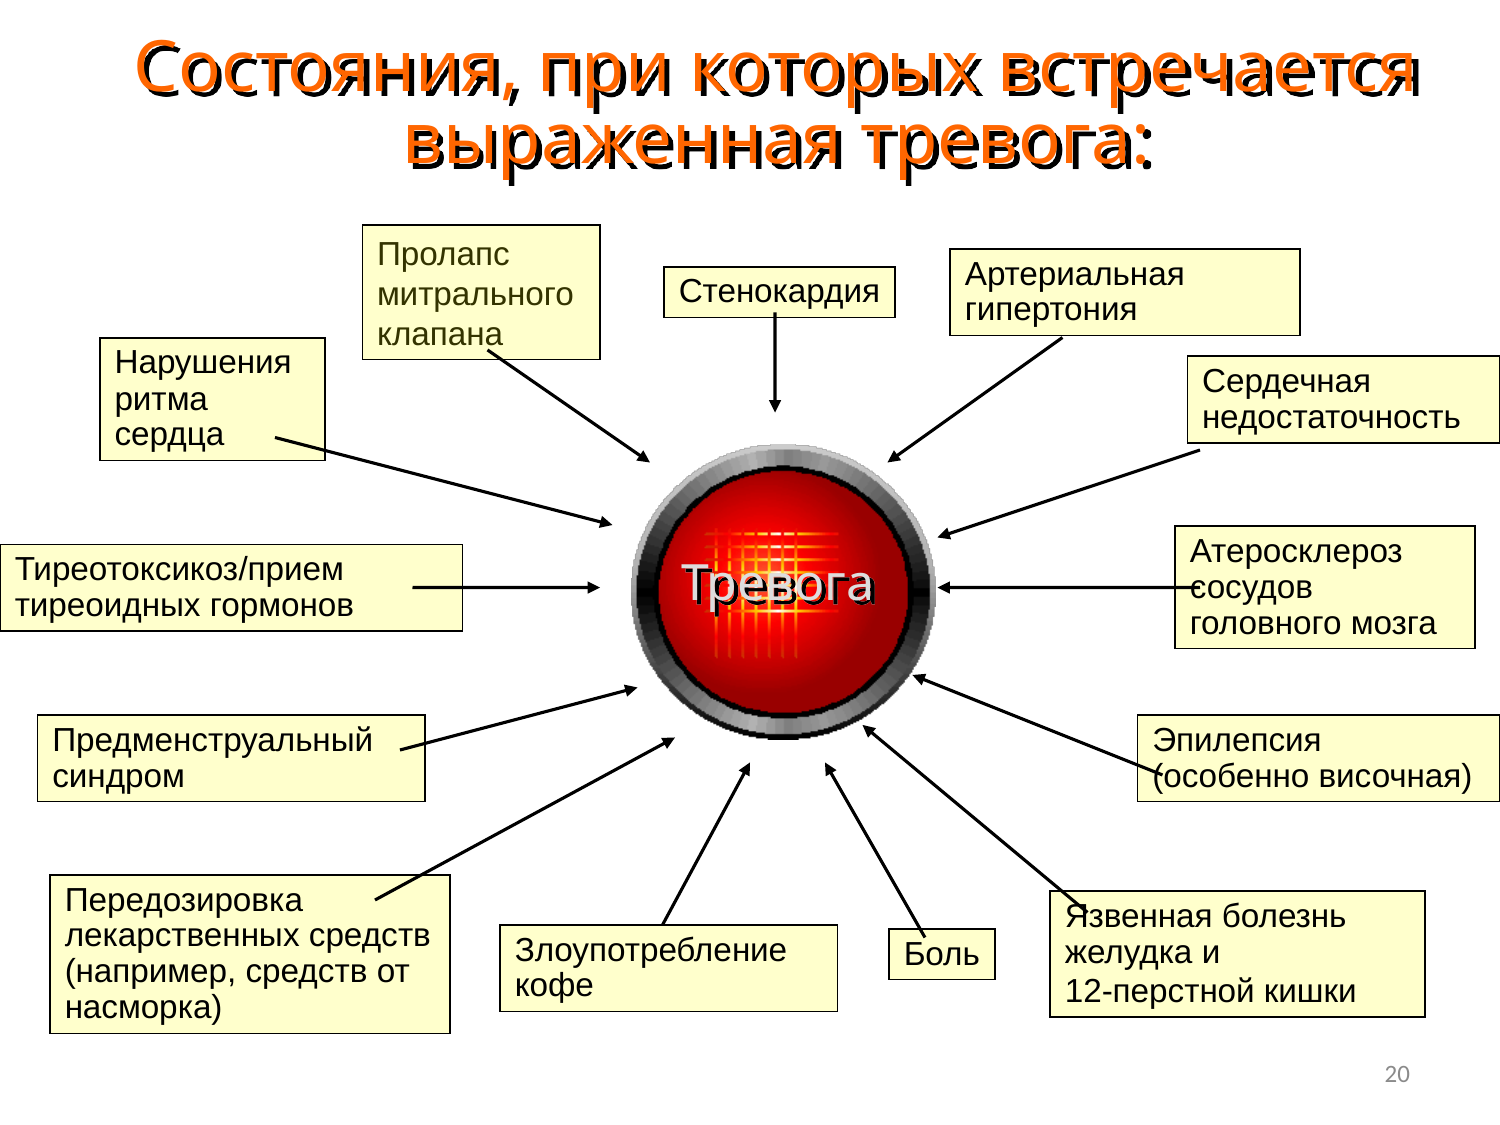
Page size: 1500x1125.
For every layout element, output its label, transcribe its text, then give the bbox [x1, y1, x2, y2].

text_box [768, 312, 782, 413]
text_box [825, 762, 926, 938]
text_box Язвенная болезнь желудка и 12-перстной кишки [1049, 891, 1425, 1017]
text_box Сердечная недостаточность [1187, 356, 1500, 443]
text_box Боль [888, 929, 995, 980]
text_box [662, 762, 751, 926]
text_box Предменструальный синдром [37, 715, 425, 802]
text_box Злоупотребление кофе [500, 924, 838, 1012]
picture [631, 444, 936, 740]
text_box Пролапс митрального клапана [362, 224, 600, 360]
text_box Нарушения ритма сердца [99, 337, 325, 461]
text_box [274, 437, 613, 528]
text_box [941, 581, 1201, 594]
text_box [412, 581, 601, 594]
text_box Артериальная гипертония [950, 248, 1300, 336]
text_box [941, 449, 1201, 540]
text_box Атеросклероз сосудов головного мозга [1174, 526, 1475, 649]
text_box Передозировка лекарственных средств (например, средств от насморка) [50, 874, 450, 1034]
slide_number 20 [1074, 1042, 1425, 1103]
text_box Тиреотоксикоз/прием тиреоидных гормонов [0, 544, 463, 632]
text_box Стенокардия [664, 266, 896, 318]
text_box Эпилепсия (особенно височная) [1137, 715, 1500, 802]
text_box Состояния, при которых встречается выраженная тревога: [53, 0, 1500, 213]
